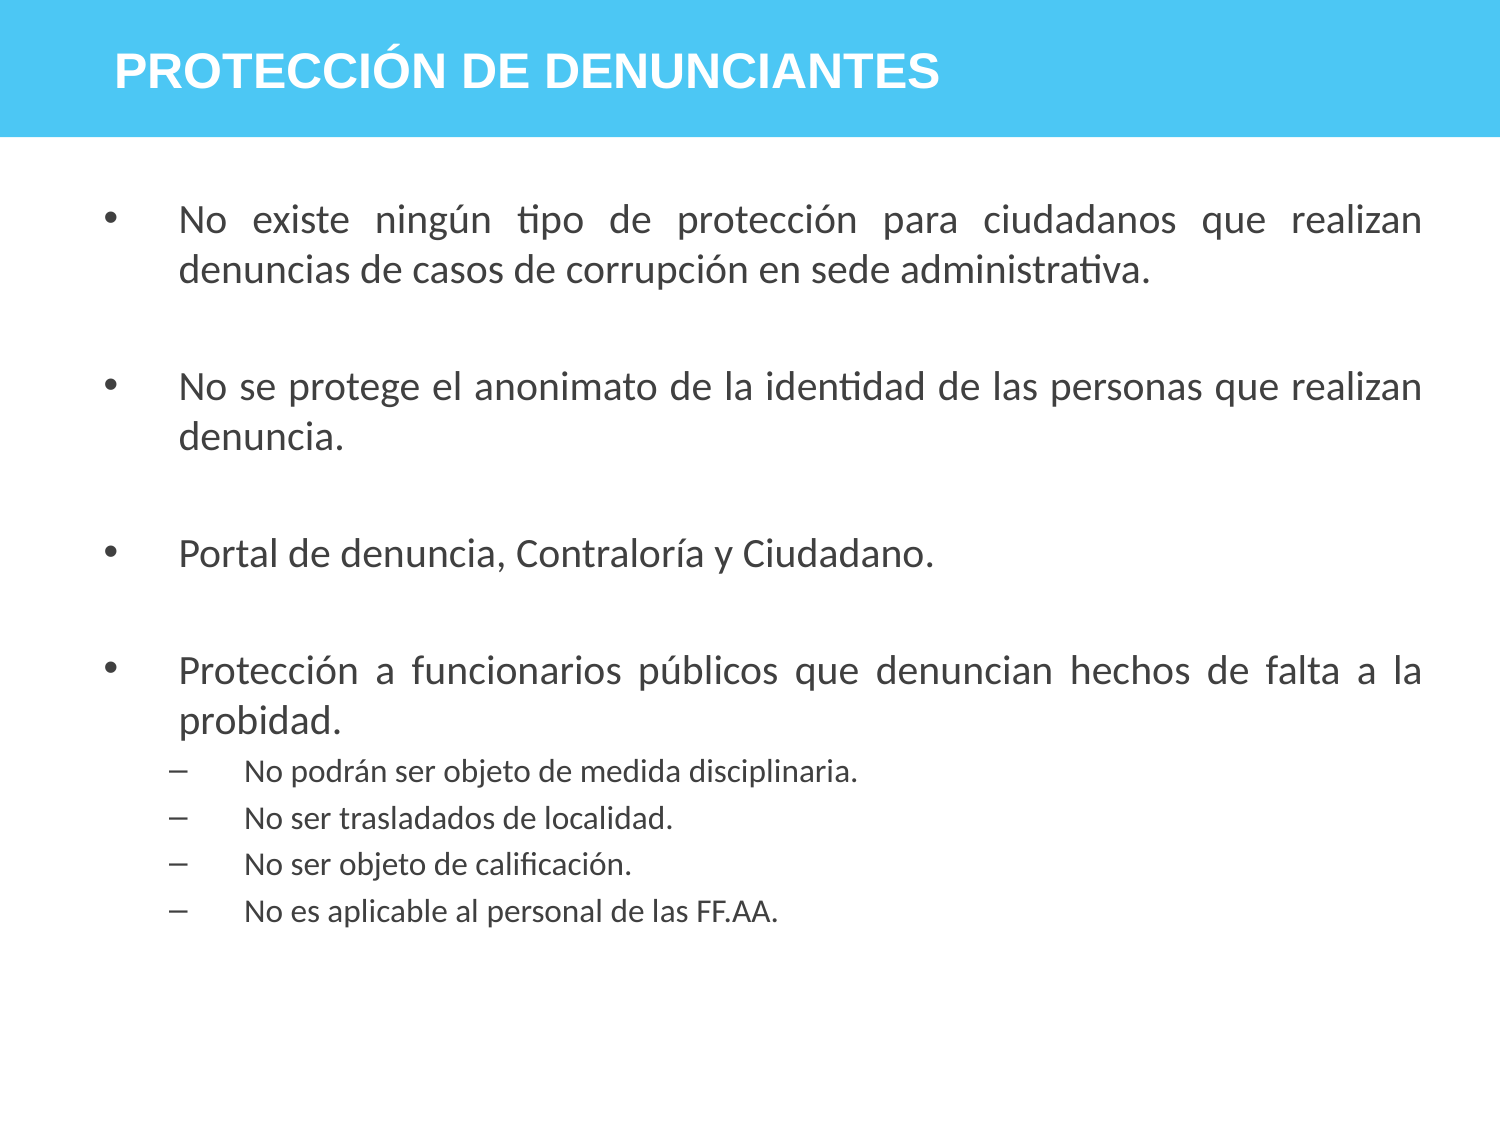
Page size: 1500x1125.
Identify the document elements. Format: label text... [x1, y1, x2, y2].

list No existe ningún tipo de protección para ciudadanos que realizan denuncias de casos de corrupción en sede administrativa. No se protege el anonimato de la identidad de las personas que realizan denuncia. Portal de denuncia, Contraloría y Ciudadano. Protección a funcionarios públicos que denuncian hechos de falta a la probidad. No podrán ser objeto de medida disciplinaria. No ser trasladados de localidad. No ser objeto de calificación. No es aplicable al personal de las FF.AA. [88, 184, 1439, 1024]
text_box PROTECCIÓN DE DENUNCIANTES [0, 0, 1500, 138]
